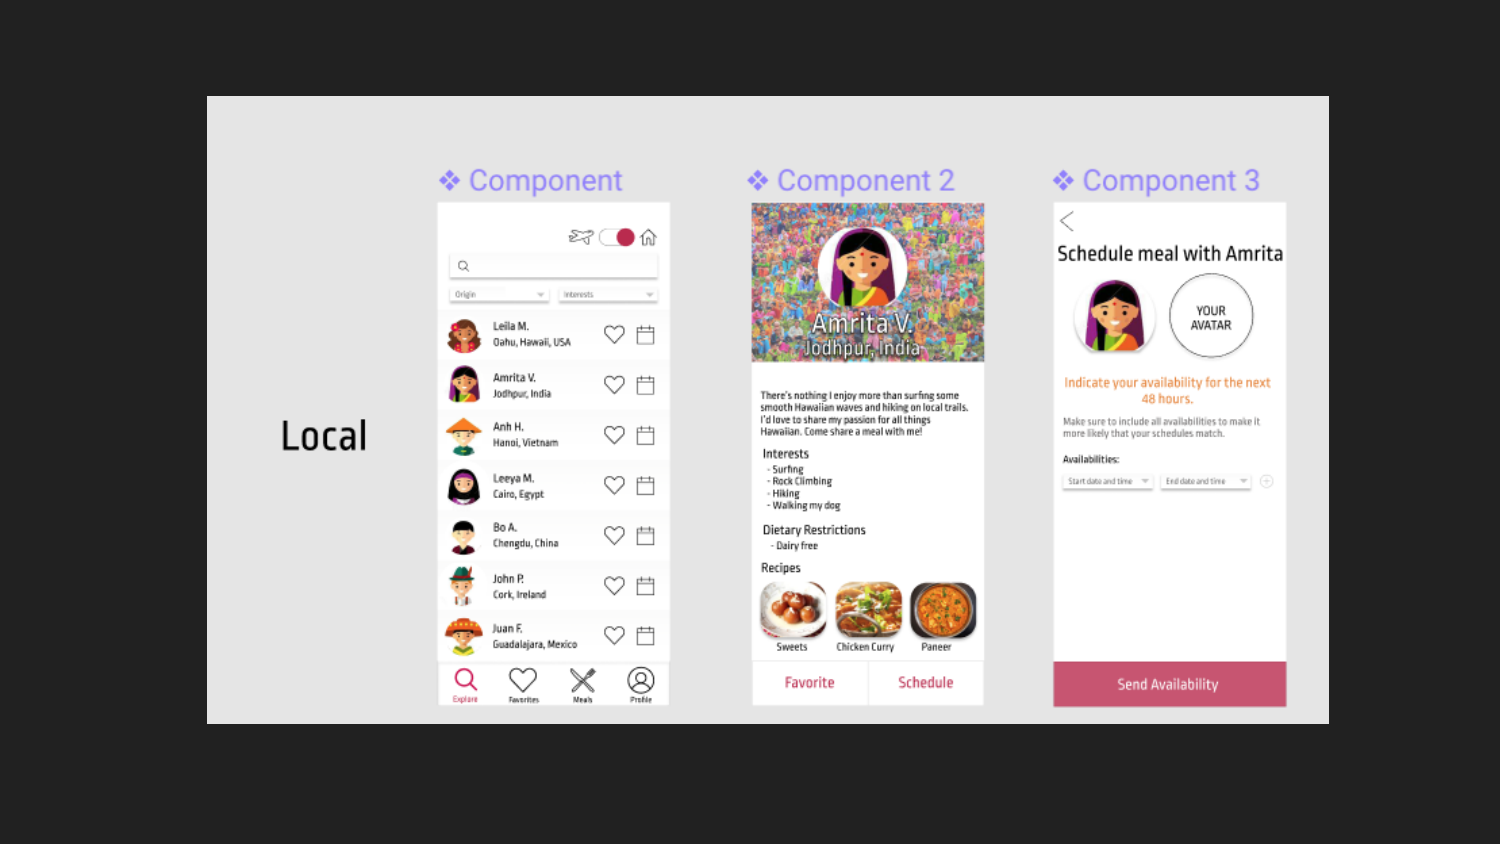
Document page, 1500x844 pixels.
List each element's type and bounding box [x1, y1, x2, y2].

picture [207, 96, 1330, 724]
